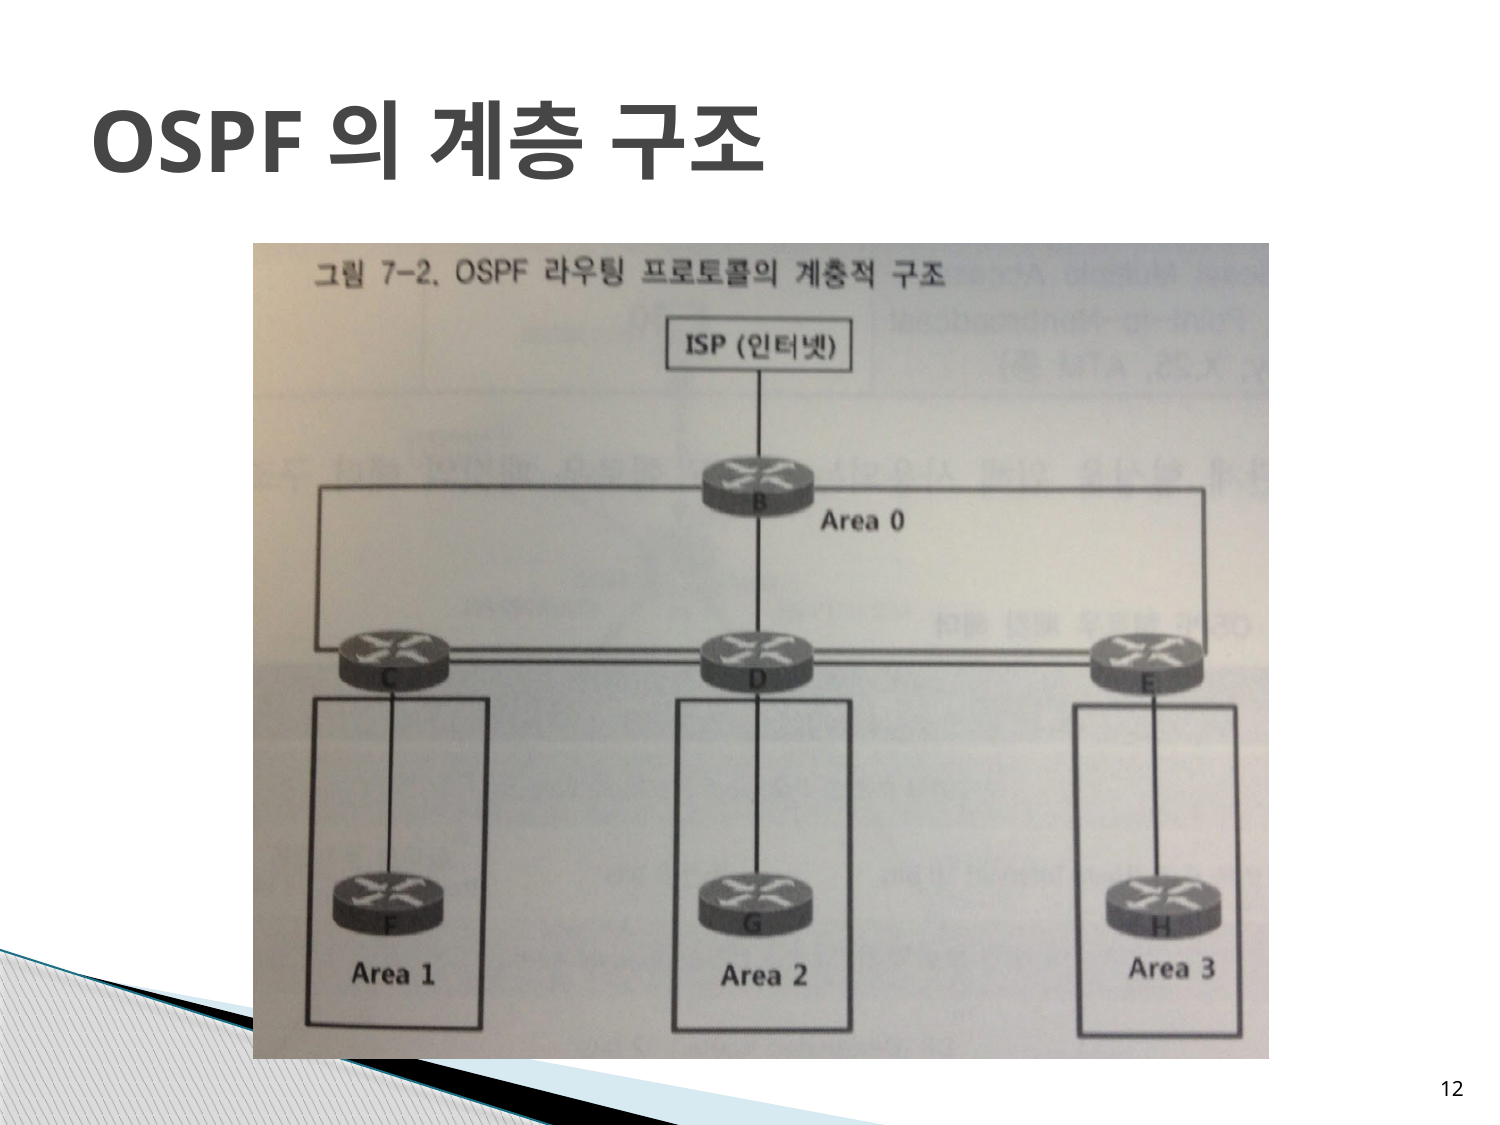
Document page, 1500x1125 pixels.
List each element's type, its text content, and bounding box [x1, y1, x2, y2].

title OSPF의 계층 구조 [75, 45, 1425, 233]
picture [253, 243, 1269, 1060]
slide_number 12 [1418, 1051, 1479, 1112]
